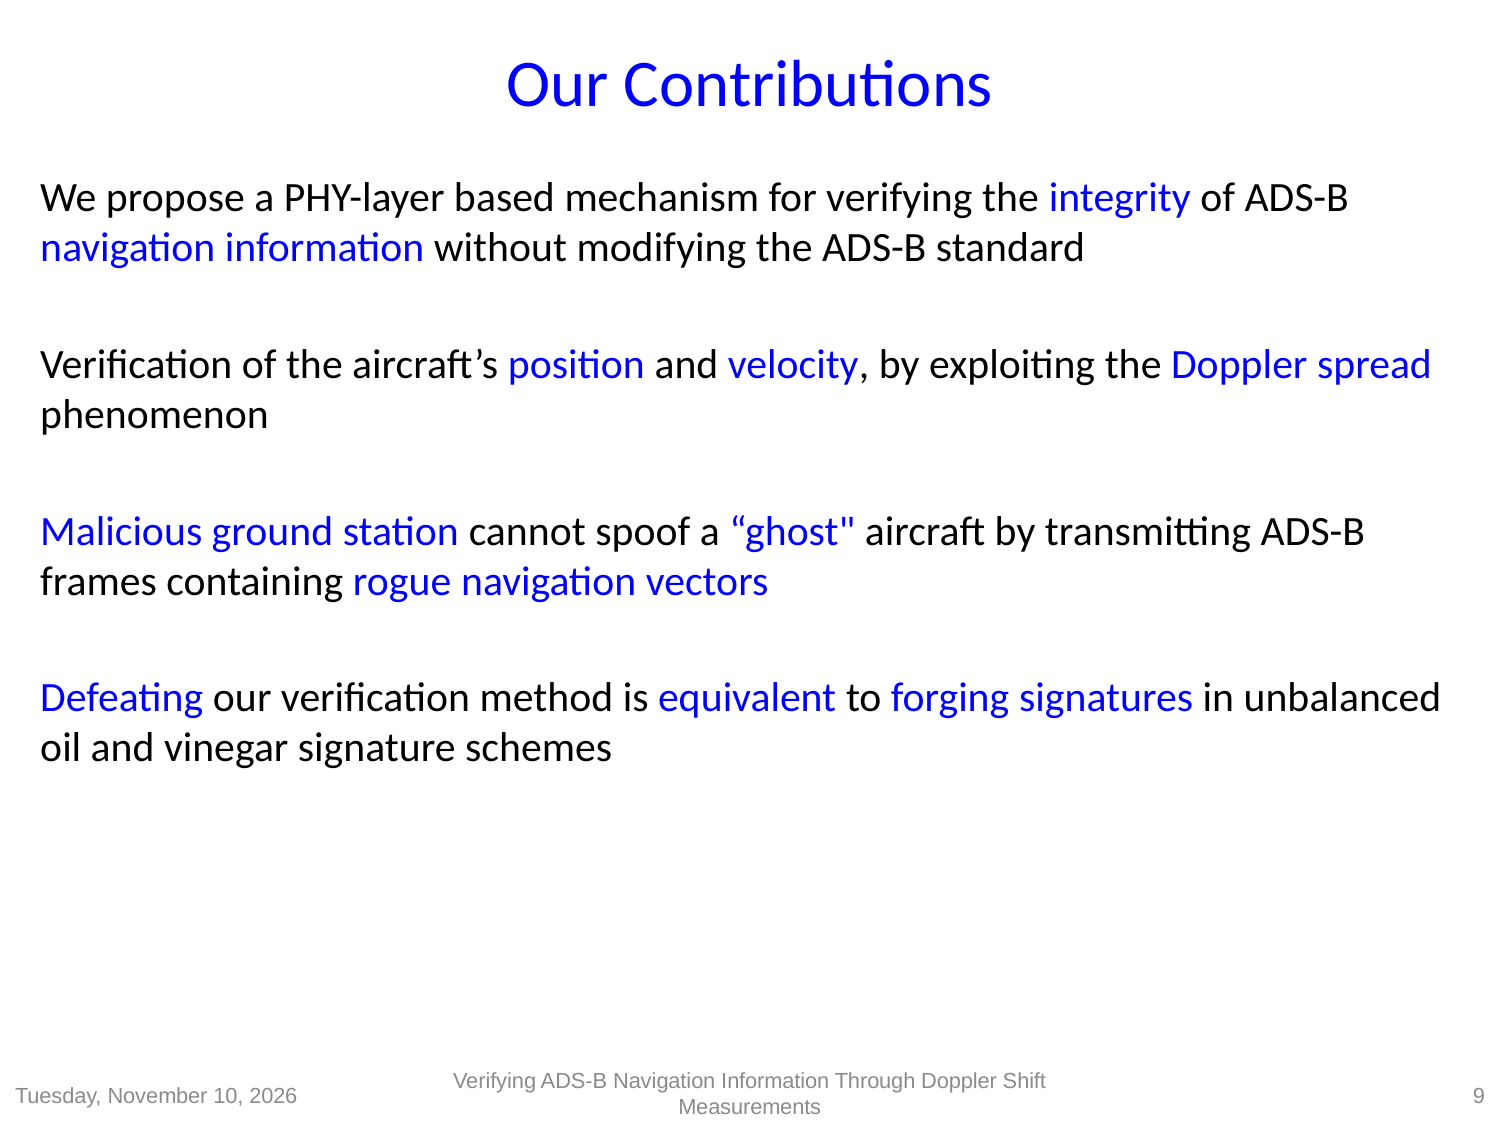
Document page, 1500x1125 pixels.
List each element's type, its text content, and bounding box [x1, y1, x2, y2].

list We propose a PHY-layer based mechanism for verifying the integrity of ADS-B navigation information without modifying the ADS-B standard Verification of the aircraft’s position and velocity, by exploiting the Doppler spread phenomenon Malicious ground station cannot spoof a “ghost" aircraft by transmitting ADS-B frames containing rogue navigation vectors Defeating our verification method is equivalent to forging signatures in unbalanced oil and vinegar signature schemes [25, 162, 1476, 850]
footer Verifying ADS-B Navigation Information Through Doppler Shift Measurements [437, 1062, 1063, 1123]
slide_number 9 [1149, 1065, 1500, 1125]
title Our Contributions [24, 24, 1475, 135]
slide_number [0, 1065, 350, 1125]
